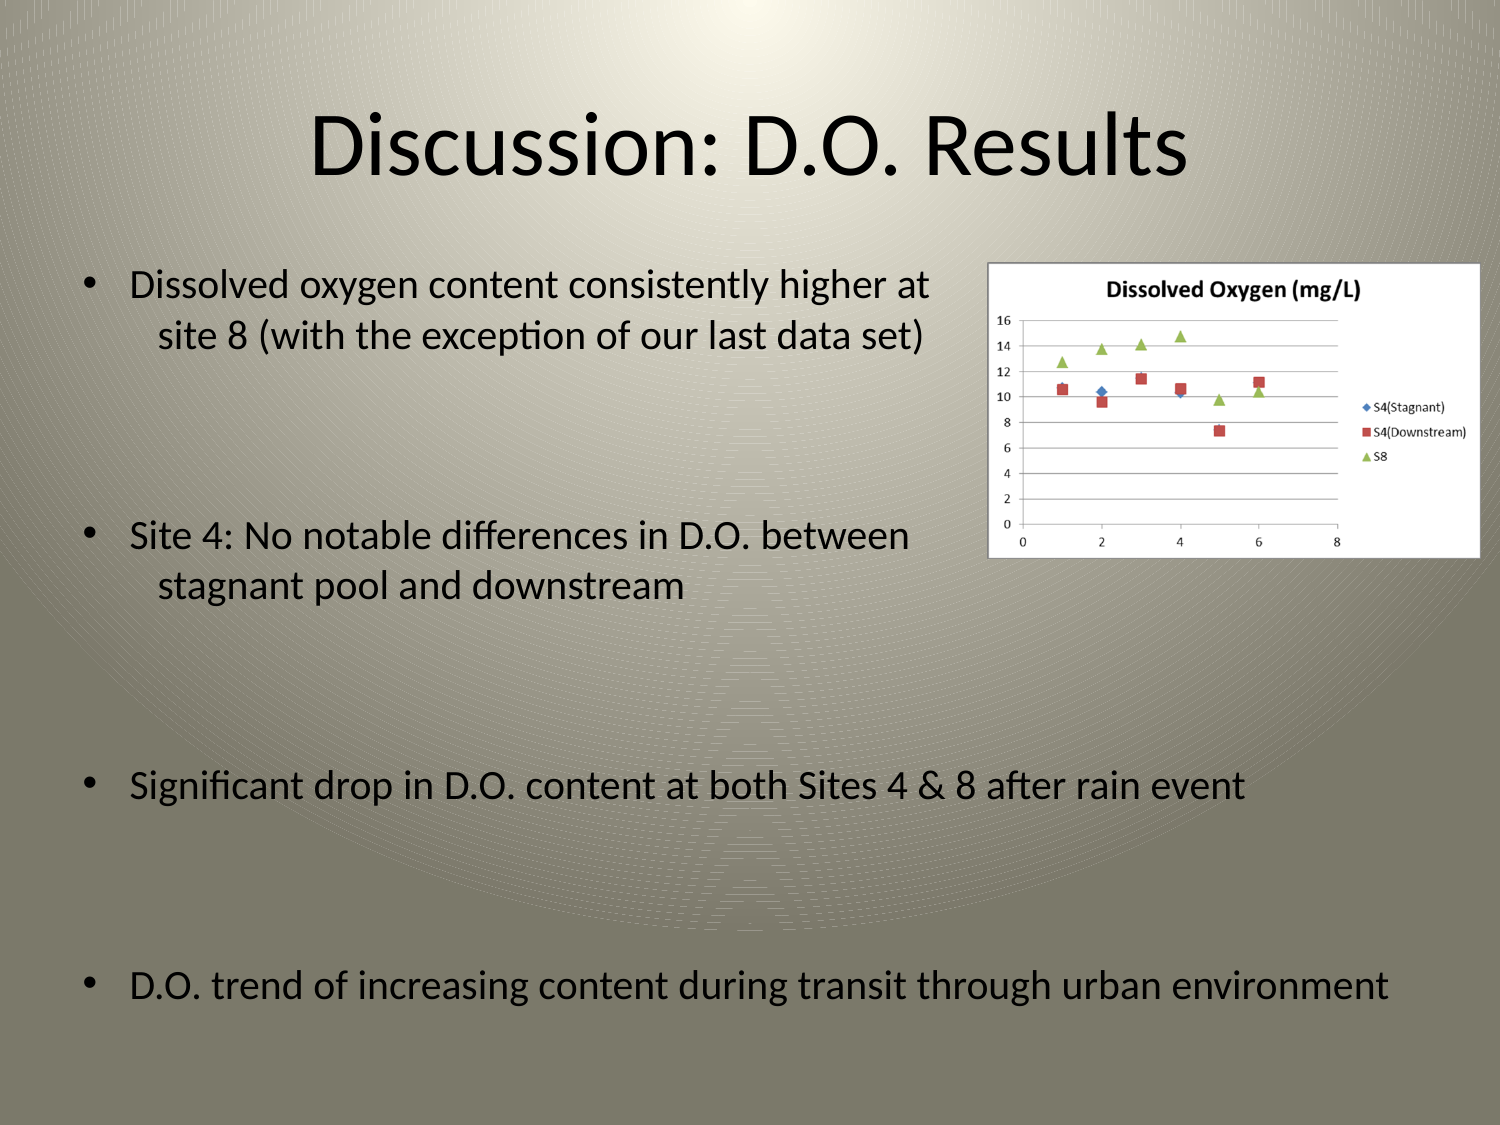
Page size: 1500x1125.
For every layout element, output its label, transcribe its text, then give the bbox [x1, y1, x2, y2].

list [987, 262, 1481, 559]
title Discussion: D.O. Results [75, 45, 1425, 233]
text_box Dissolved oxygen content consistently higher at site 8 (with the exception of our last data set) Site 4: No notable differences in D.O. between stagnant pool and downstream Significant drop in D.O. content at both Sites 4 & 8 after rain event D.O. trend of increasing content during transit through urban environment [67, 249, 1405, 1015]
